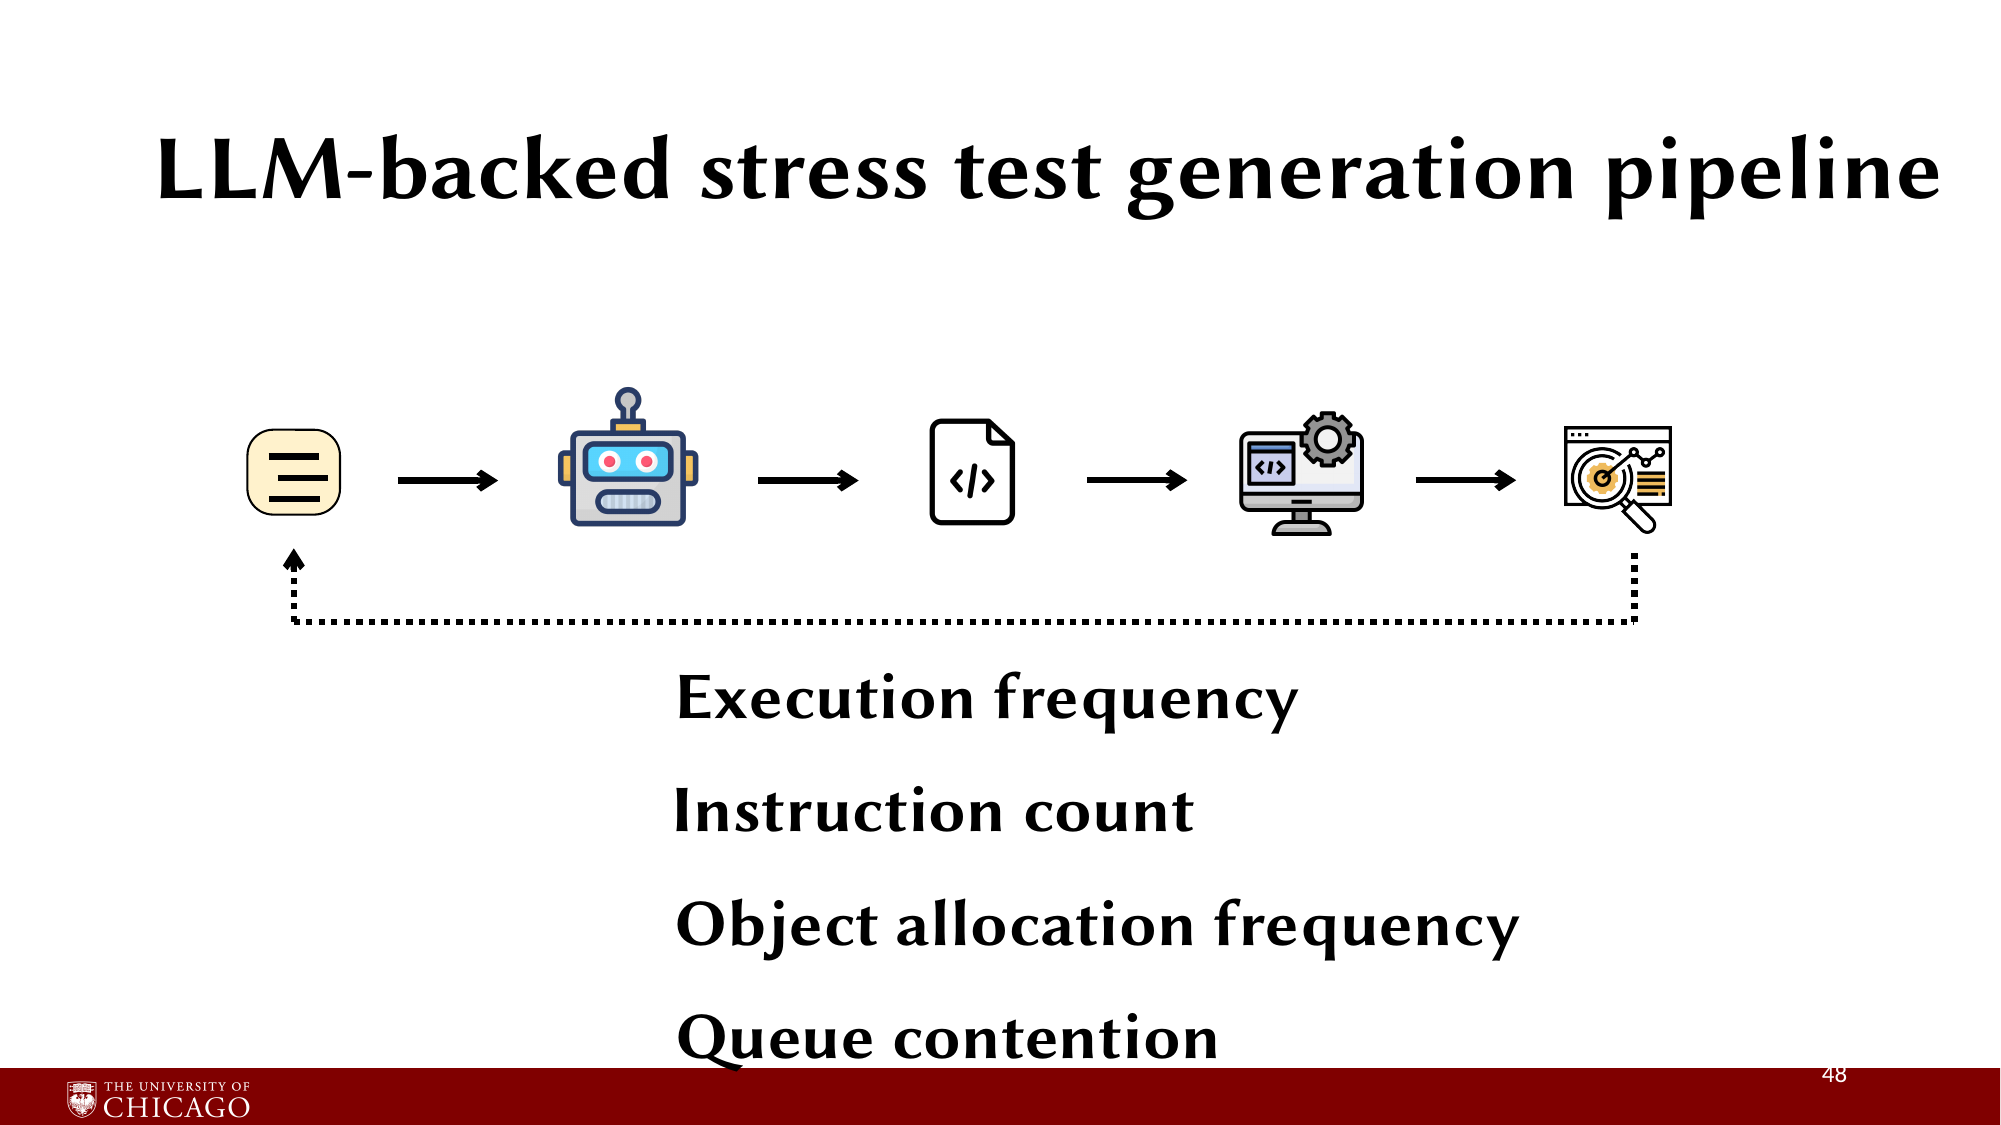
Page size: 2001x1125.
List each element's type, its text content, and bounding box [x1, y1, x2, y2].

text_box Queue contention [660, 984, 1553, 1080]
text_box [246, 428, 342, 516]
picture [1237, 409, 1366, 538]
text_box Object allocation frequency [659, 871, 1552, 966]
slide_number 48 [1412, 1042, 1863, 1103]
picture [1564, 426, 1672, 534]
text_box Execution frequency [659, 644, 1366, 739]
picture [47, 1062, 257, 1125]
title LLM-backed stress test generation pipeline [137, 59, 1962, 278]
text_box Instruction count [657, 757, 1364, 853]
picture [555, 384, 701, 529]
picture [916, 415, 1030, 529]
